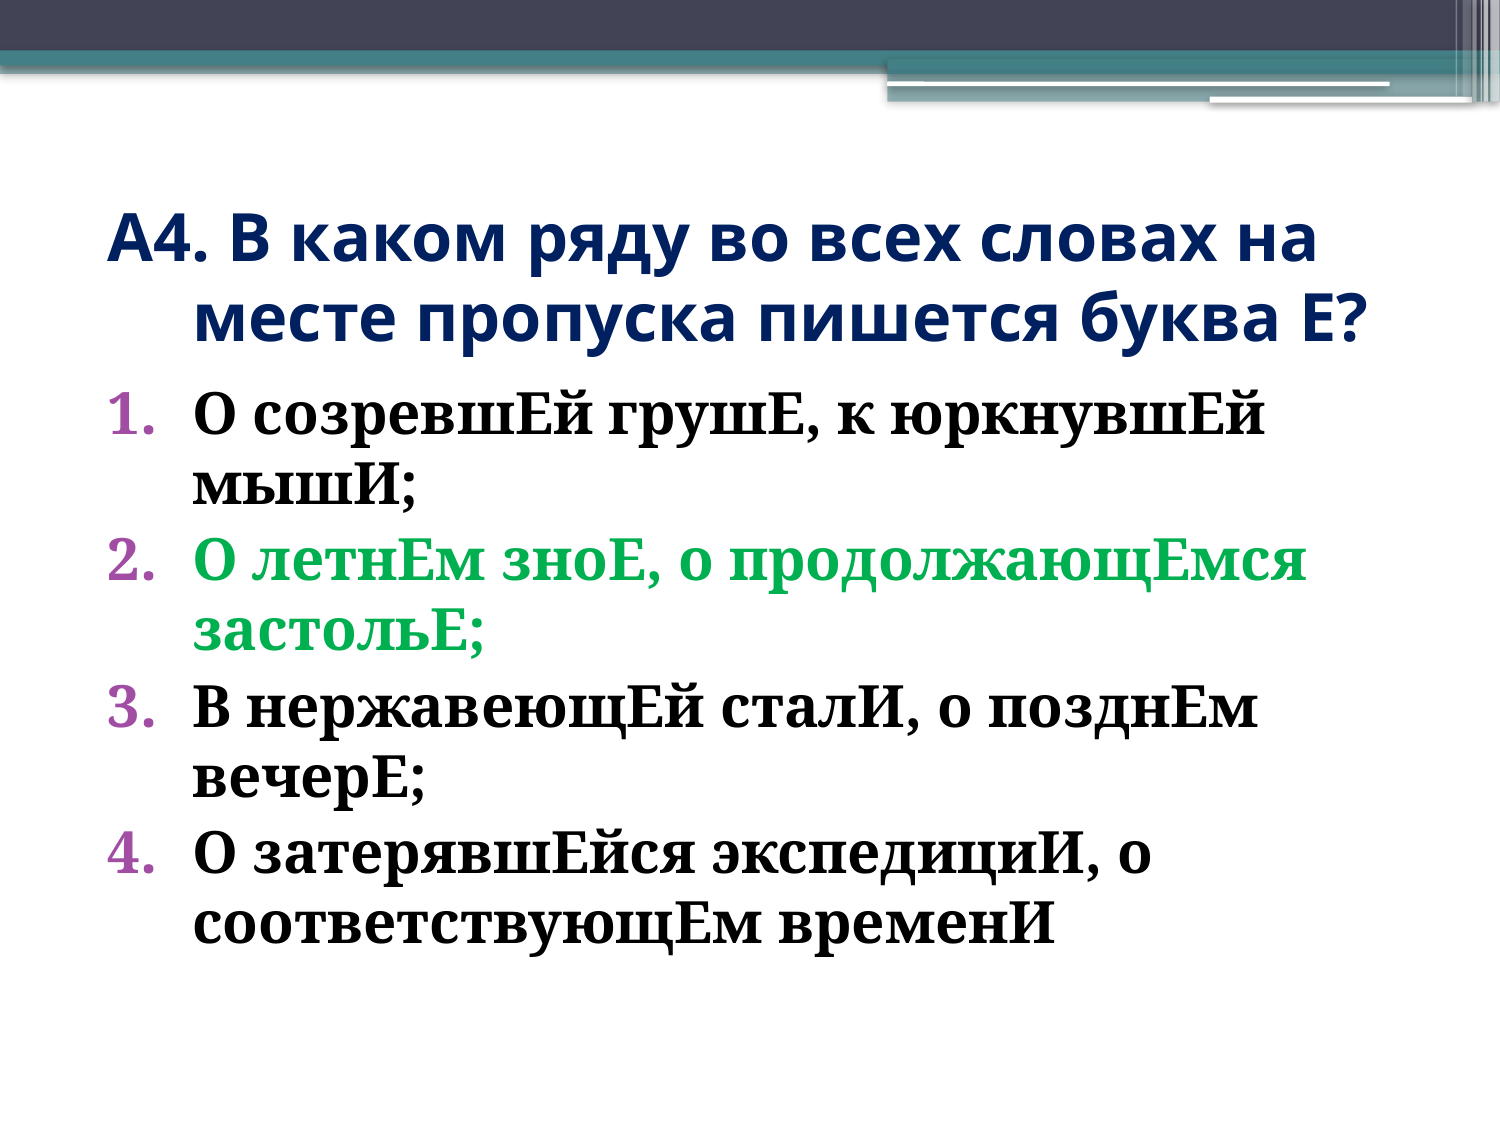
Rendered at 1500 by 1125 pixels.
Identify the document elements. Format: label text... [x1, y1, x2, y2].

title А4. В каком ряду во всех словах на месте пропуска пишется буква Е? [75, 187, 1425, 363]
list О созревшЕй грушЕ, к юркнувшЕй мышИ; О летнЕм зноЕ, о продолжающЕмся застольЕ; В нержавеющЕй сталИ, о позднЕм вечерЕ; О затерявшЕйся экспедициИ, о соответствующЕм временИ [75, 368, 1425, 1079]
